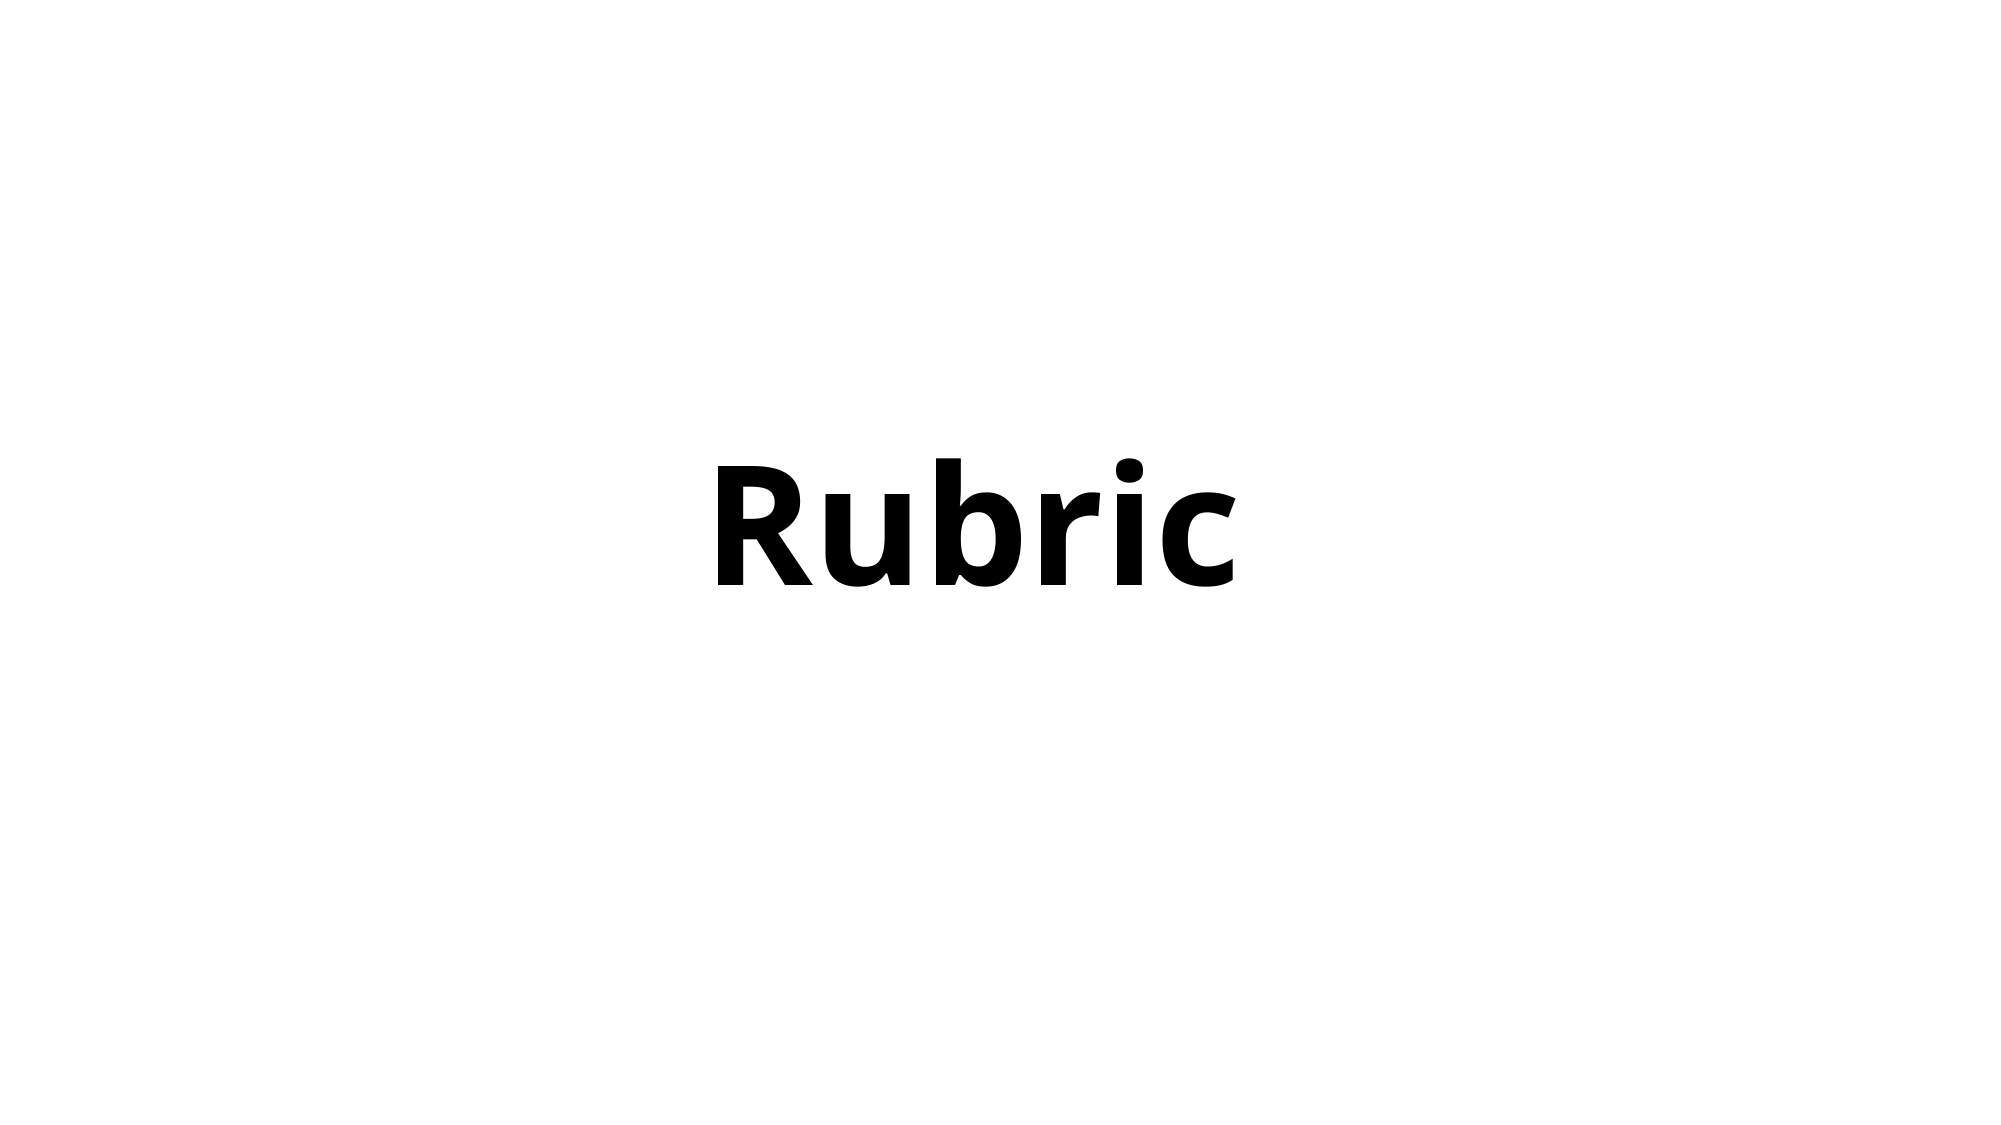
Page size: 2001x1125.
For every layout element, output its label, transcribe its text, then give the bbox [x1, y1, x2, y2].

title Rubric [110, 422, 1835, 640]
